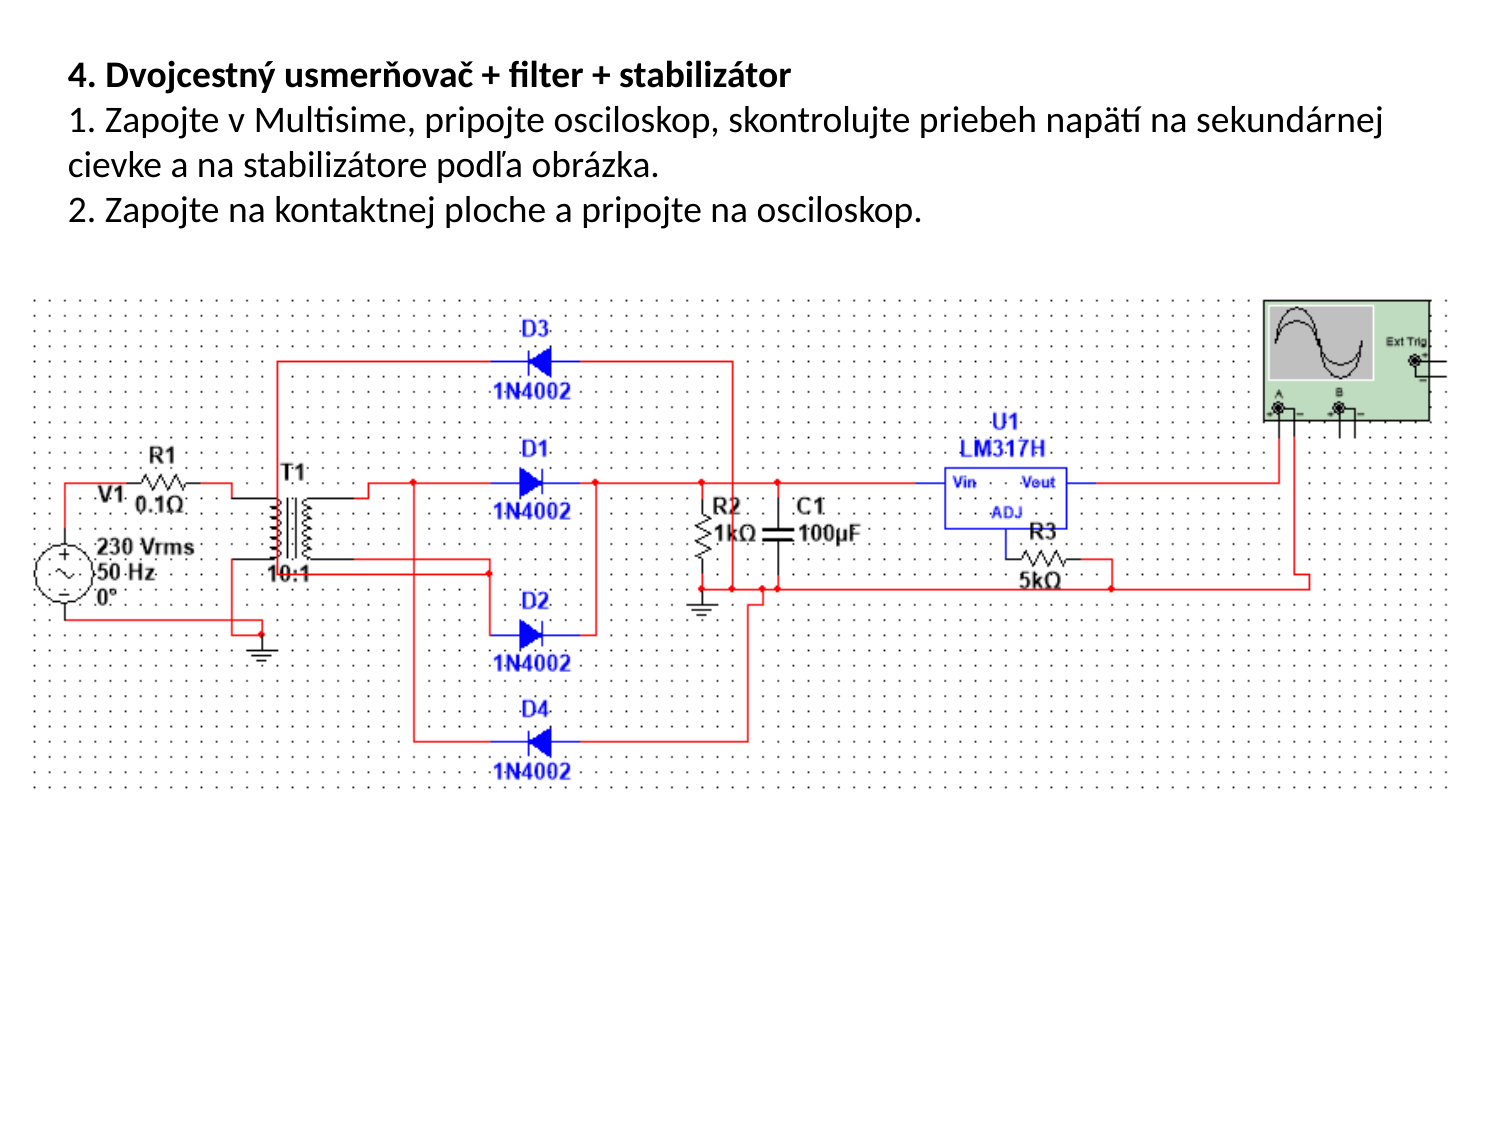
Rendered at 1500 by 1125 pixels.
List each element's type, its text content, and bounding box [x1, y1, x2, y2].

picture [29, 290, 1459, 792]
text_box 4. Dvojcestný usmerňovač + filter + stabilizátor 1. Zapojte v Multisime, pripojte osciloskop, skontrolujte priebeh napätí na sekundárnej cievke a na stabilizátore podľa obrázka. 2. Zapojte na kontaktnej ploche a pripojte na osciloskop. [53, 42, 1412, 238]
